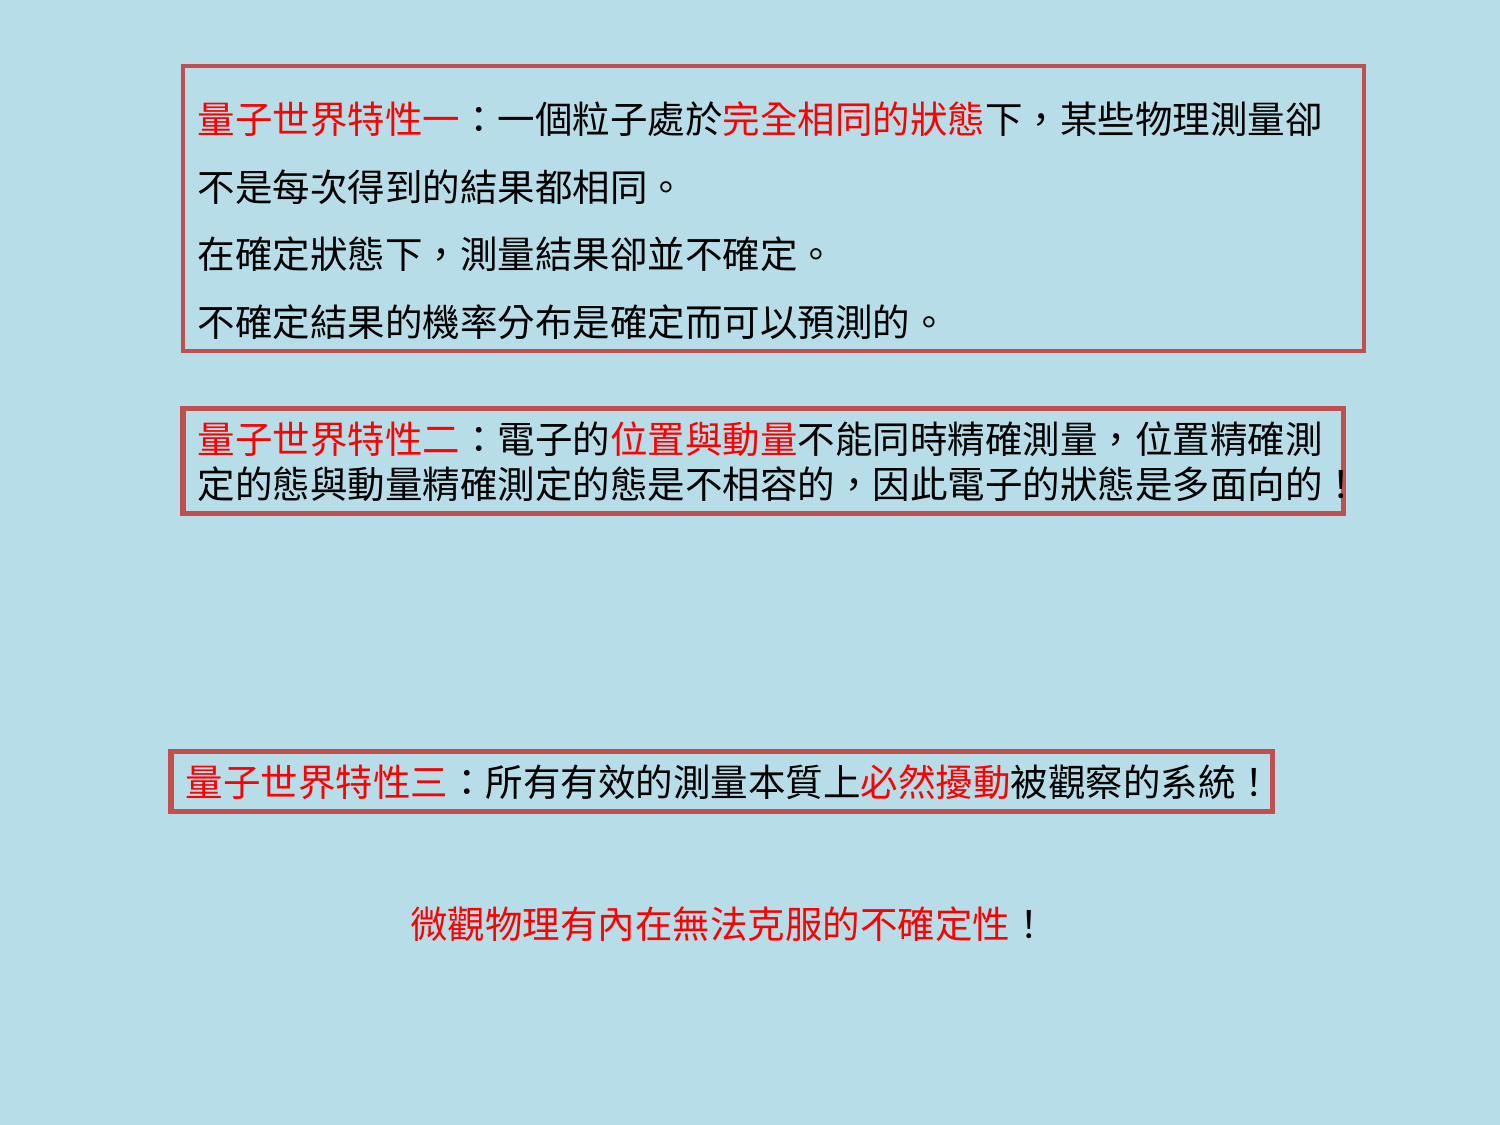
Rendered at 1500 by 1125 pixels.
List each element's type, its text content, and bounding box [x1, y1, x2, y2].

text_box 量子世界特性一：一個粒子處於完全相同的狀態下，某些物理測量卻不是每次得到的結果都相同。 在確定狀態下，測量結果卻並不確定。 不確定結果的機率分布是確定而可以預測的。 [183, 66, 1365, 352]
text_box 微觀物理有內在無法克服的不確定性！ [395, 893, 1173, 953]
text_box 量子世界特性二：電子的位置與動量不能同時精確測量，位置精確測定的態與動量精確測定的態是不相容的，因此電子的狀態是多面向的！ [183, 408, 1344, 514]
text_box 量子世界特性三：所有有效的測量本質上必然擾動被觀察的系統！ [171, 751, 1273, 812]
